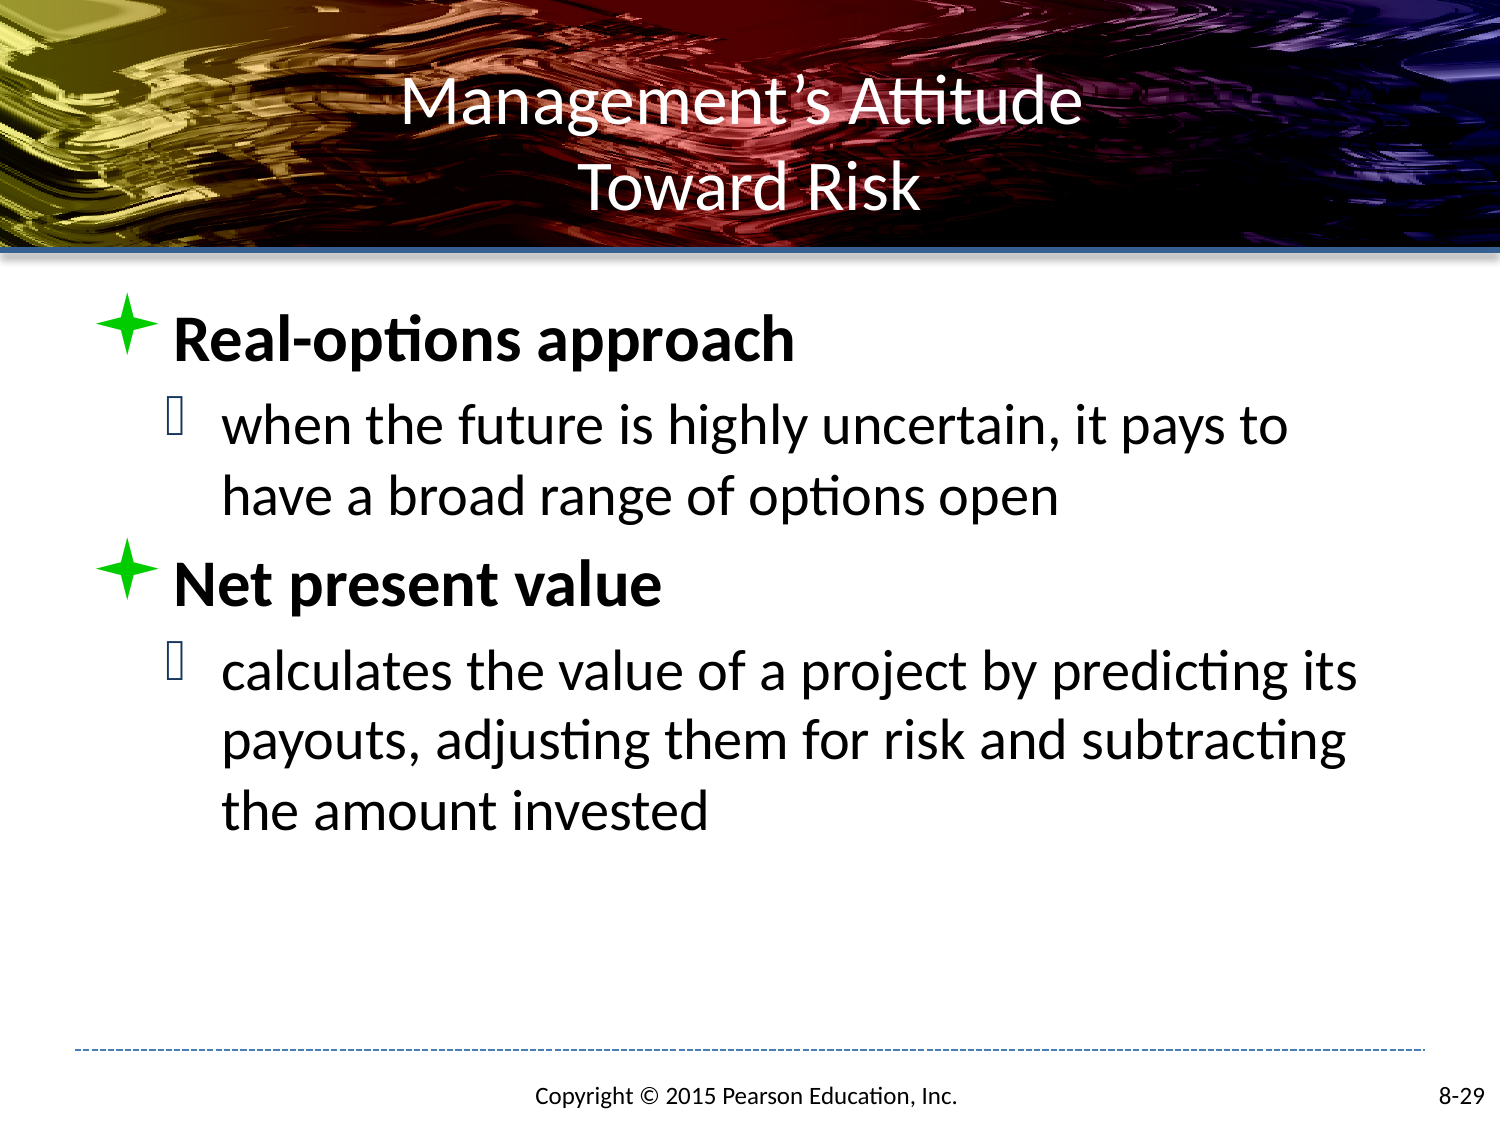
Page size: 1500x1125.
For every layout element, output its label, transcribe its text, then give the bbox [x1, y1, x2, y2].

footer Copyright © 2015 Pearson Education, Inc. [506, 1065, 994, 1125]
picture [0, 0, 1500, 247]
list Real-options approach when the future is highly uncertain, it pays to have a broad range of options open Net present value calculates the value of a project by predicting its payouts, adjusting them for risk and subtracting the amount invested [75, 287, 1425, 1030]
title Management’s Attitude Toward Risk [75, 45, 1425, 233]
slide_number 8-29 [1149, 1064, 1500, 1125]
